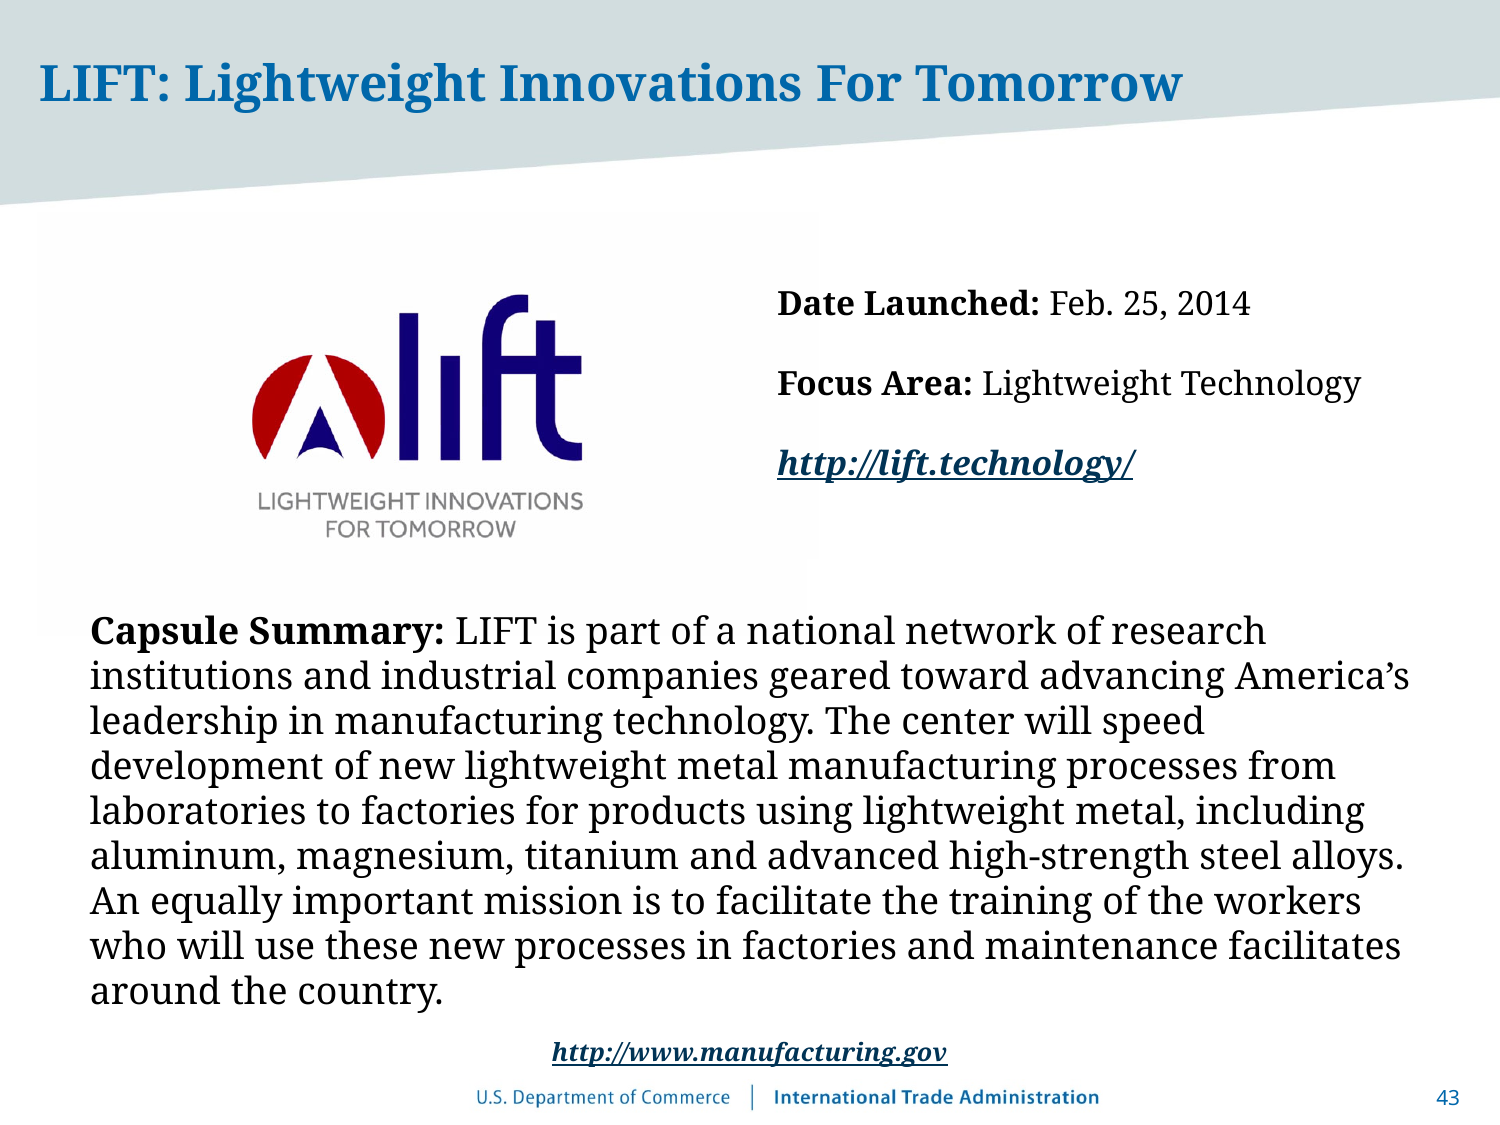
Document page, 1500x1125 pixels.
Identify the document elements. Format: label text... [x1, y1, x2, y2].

picture [0, 0, 1500, 1125]
text_box Capsule Summary: LIFT is part of a national network of research institutions and industrial companies geared toward advancing America’s leadership in manufacturing technology. The center will speed development of new lightweight metal manufacturing processes from laboratories to factories for products using lightweight metal, including aluminum, magnesium, titanium and advanced high-strength steel alloys. An equally important mission is to facilitate the training of the workers who will use these new processes in factories and maintenance facilitates around the country. [75, 599, 1450, 1020]
text_box Date Launched: Feb. 25, 2014 Focus Area: Lightweight Technology http://lift.technology/ [823, 274, 1500, 495]
title LIFT: Lightweight Innovations For Tomorrow [24, 24, 1450, 138]
text_box http://www.manufacturing.gov [218, 1029, 1282, 1079]
slide_number 43 [1299, 1076, 1476, 1125]
